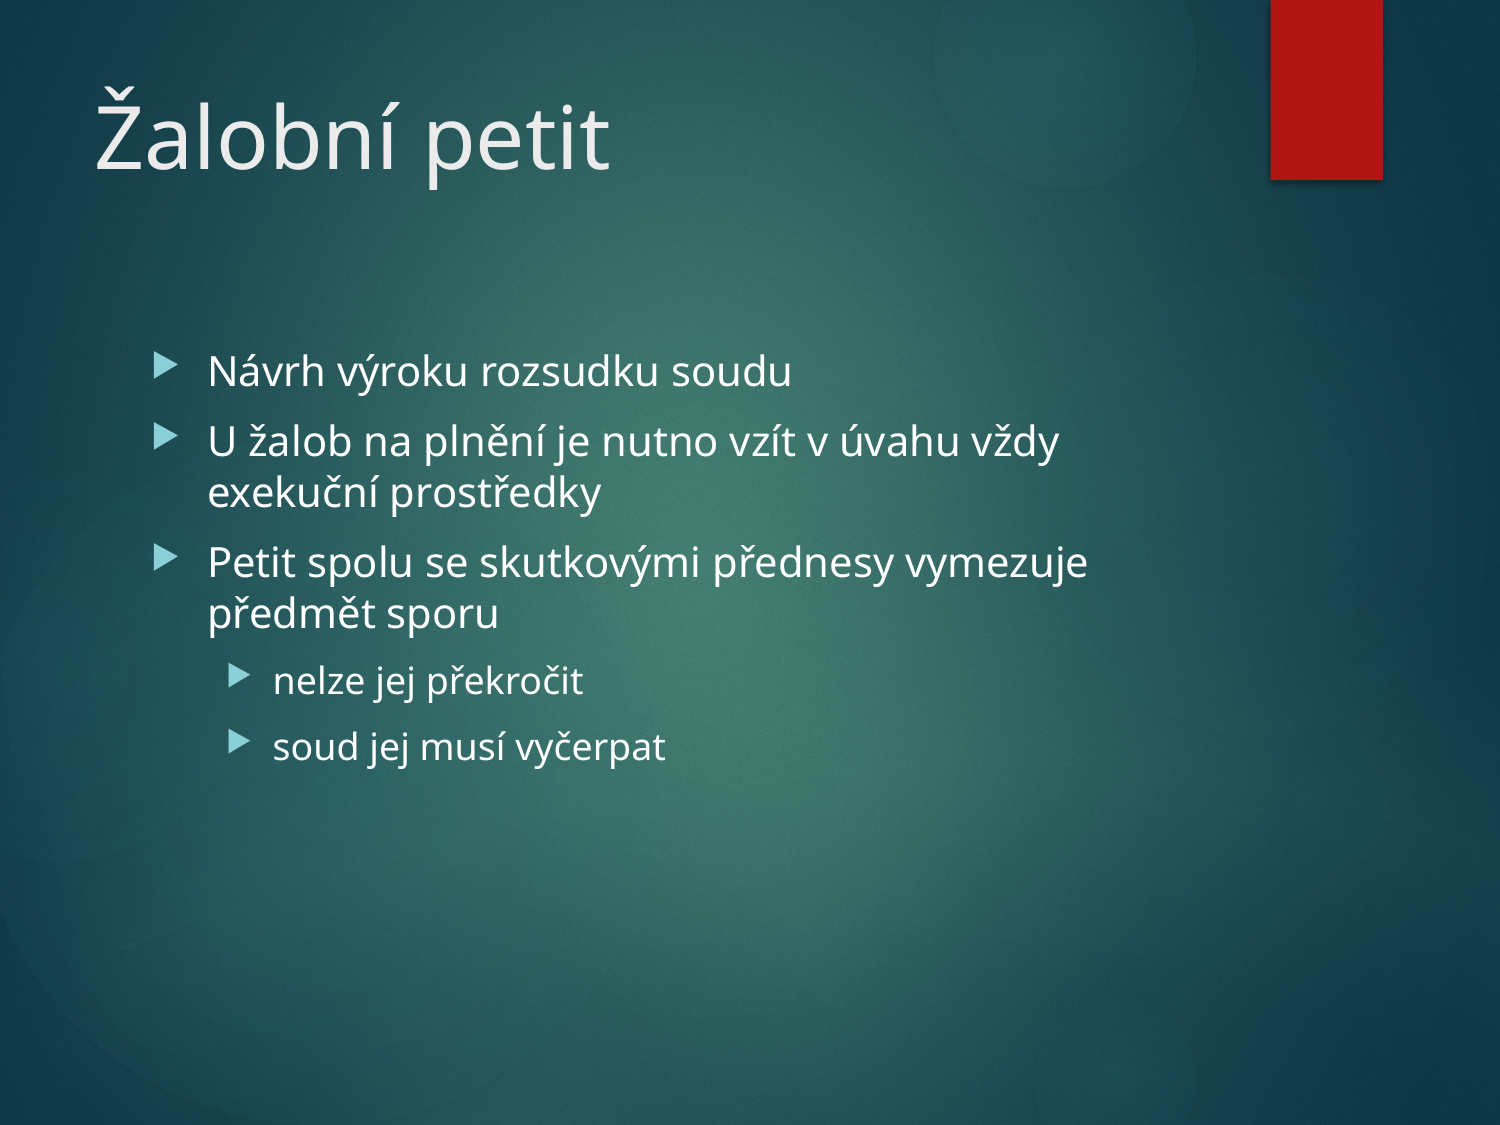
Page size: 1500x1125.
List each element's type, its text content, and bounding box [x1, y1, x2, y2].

list Návrh výroku rozsudku soudu U žalob na plnění je nutno vzít v úvahu vždy exekuční prostředky Petit spolu se skutkovými přednesy vymezuje předmět sporu nelze jej překročit soud jej musí vyčerpat [135, 336, 1237, 1025]
title Žalobní petit [79, 74, 1237, 304]
